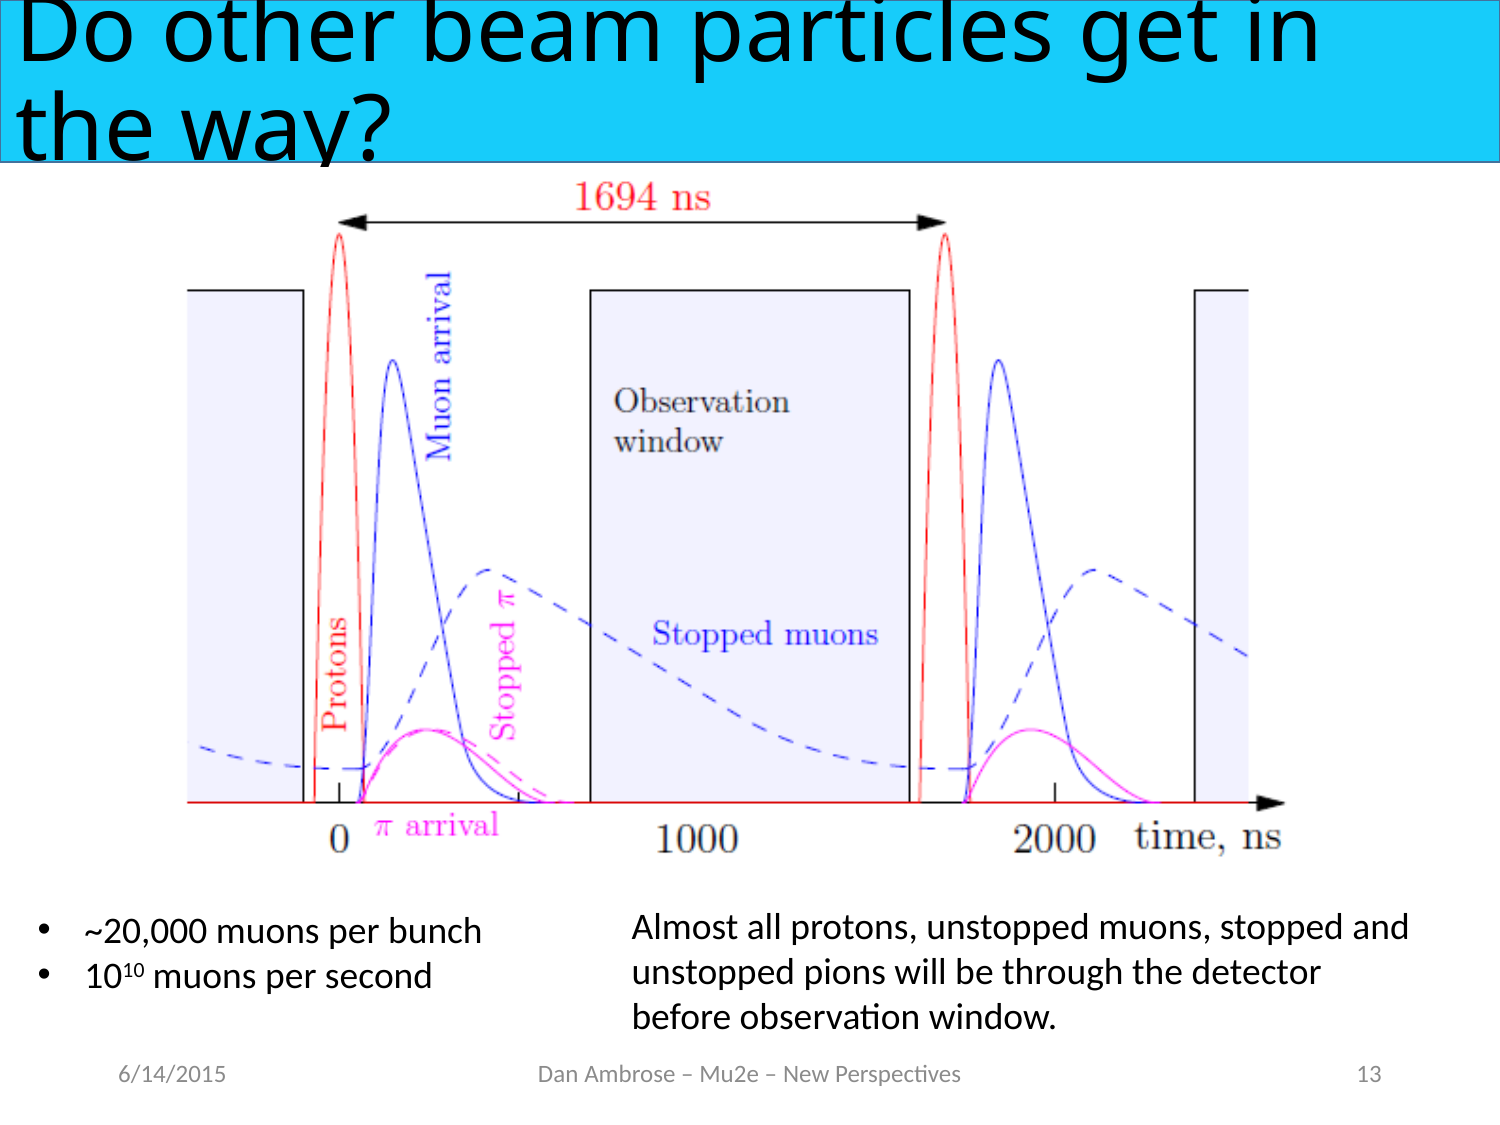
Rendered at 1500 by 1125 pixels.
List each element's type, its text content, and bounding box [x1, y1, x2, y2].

title Do other beam particles get in the way? [0, 0, 1500, 190]
footer Dan Ambrose – Mu2e – New Perspectives [496, 1042, 616, 1103]
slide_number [103, 1042, 441, 1103]
picture [148, 167, 1300, 889]
text_box Almost all protons, unstopped muons, stopped and unstopped pions will be through the detector before observation window. [616, 894, 1442, 1125]
text_box ~20,000 muons per bunch 1010 muons per second [22, 898, 773, 1004]
